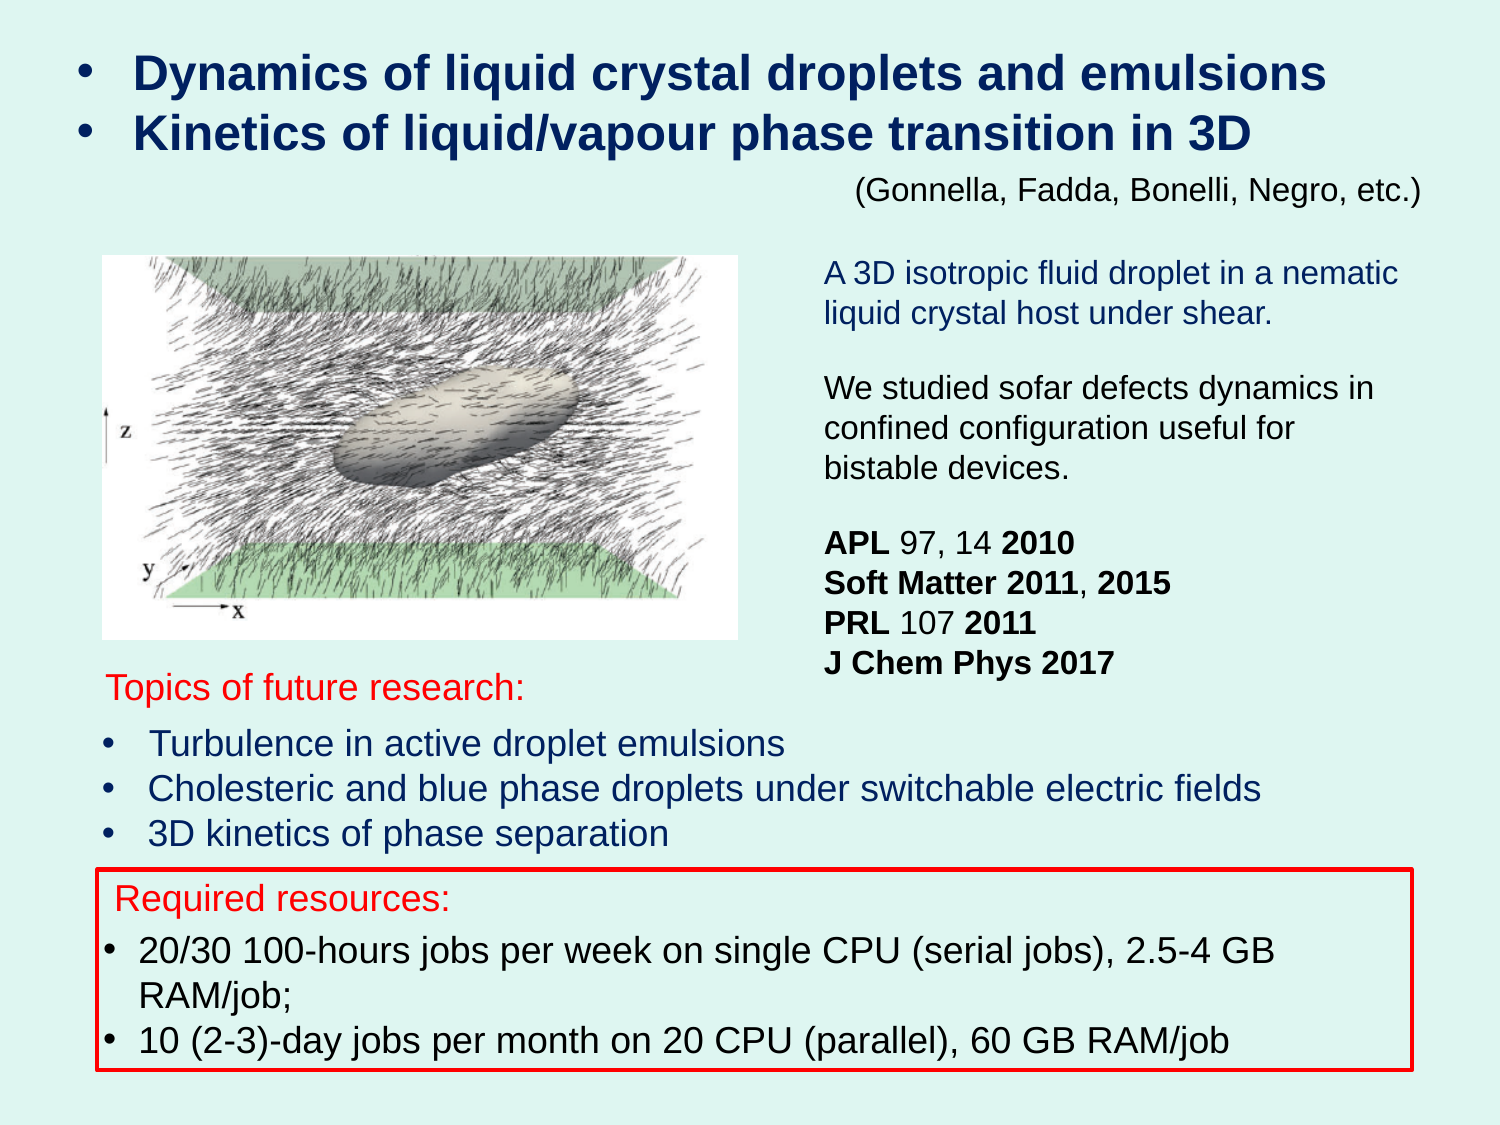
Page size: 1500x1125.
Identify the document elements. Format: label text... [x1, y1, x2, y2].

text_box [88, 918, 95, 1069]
text_box Dynamics of liquid crystal droplets and emulsions Kinetics of liquid/vapour phase transition in 3D [61, 39, 1412, 161]
text_box [95, 867, 1414, 1072]
text_box A 3D isotropic fluid droplet in a nematic liquid crystal host under shear. [809, 243, 1436, 339]
text_box We studied sofar defects dynamics in confined configuration useful for bistable devices. APL 97, 14 2010 Soft Matter 2011, 2015 PRL 107 2011 J Chem Phys 2017 [809, 359, 1412, 689]
text_box Topics of future research: [90, 655, 541, 716]
picture [102, 255, 738, 641]
text_box (Gonnella, Fadda, Bonelli, Negro, etc.) [839, 160, 1438, 216]
text_box Turbulence in active droplet emulsions Cholesteric and blue phase droplets under switchable electric fields 3D kinetics of phase separation [87, 712, 1355, 862]
